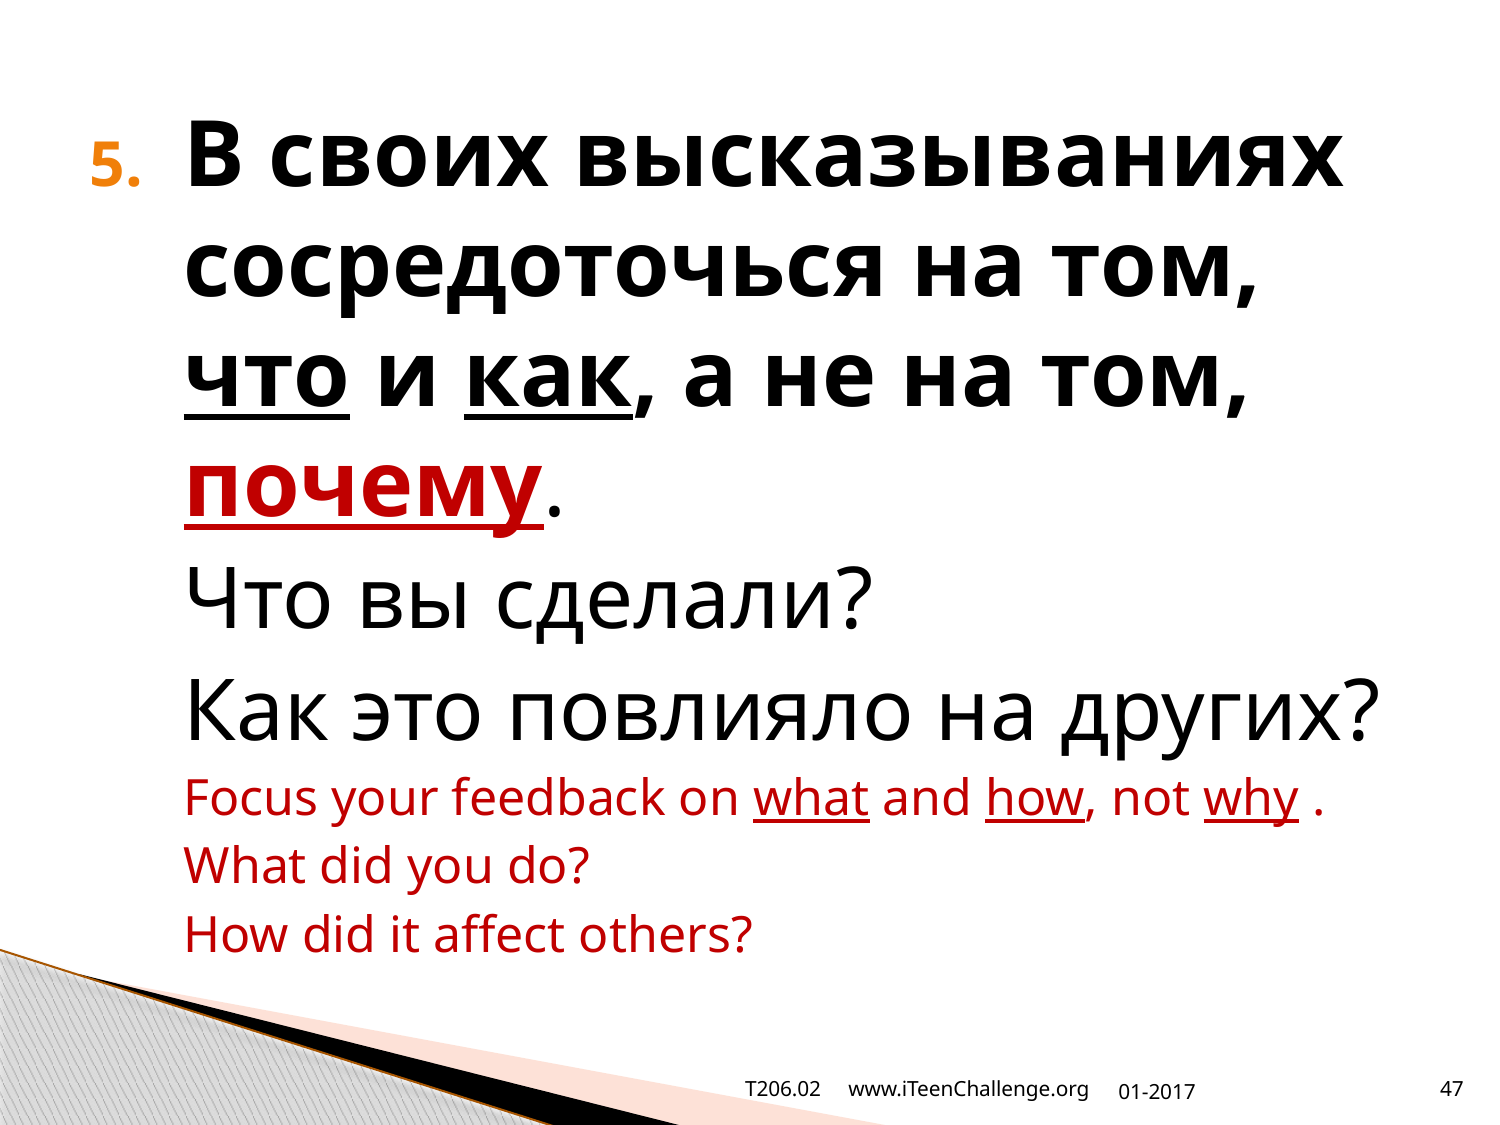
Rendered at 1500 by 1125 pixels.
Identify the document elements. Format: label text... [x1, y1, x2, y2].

slide_number 01-2017 [1105, 1051, 1418, 1112]
list В своих высказываниях сосредоточься на том, что и как, а не на том, почему. Что вы сделали? Как это повлияло на других? Focus your feedback on what and how, not why . What did you do? How did it affect others? [75, 87, 1425, 1013]
footer T206.02 www.iTeenChallenge.org [718, 1051, 1105, 1112]
slide_number 47 [1418, 1051, 1479, 1112]
